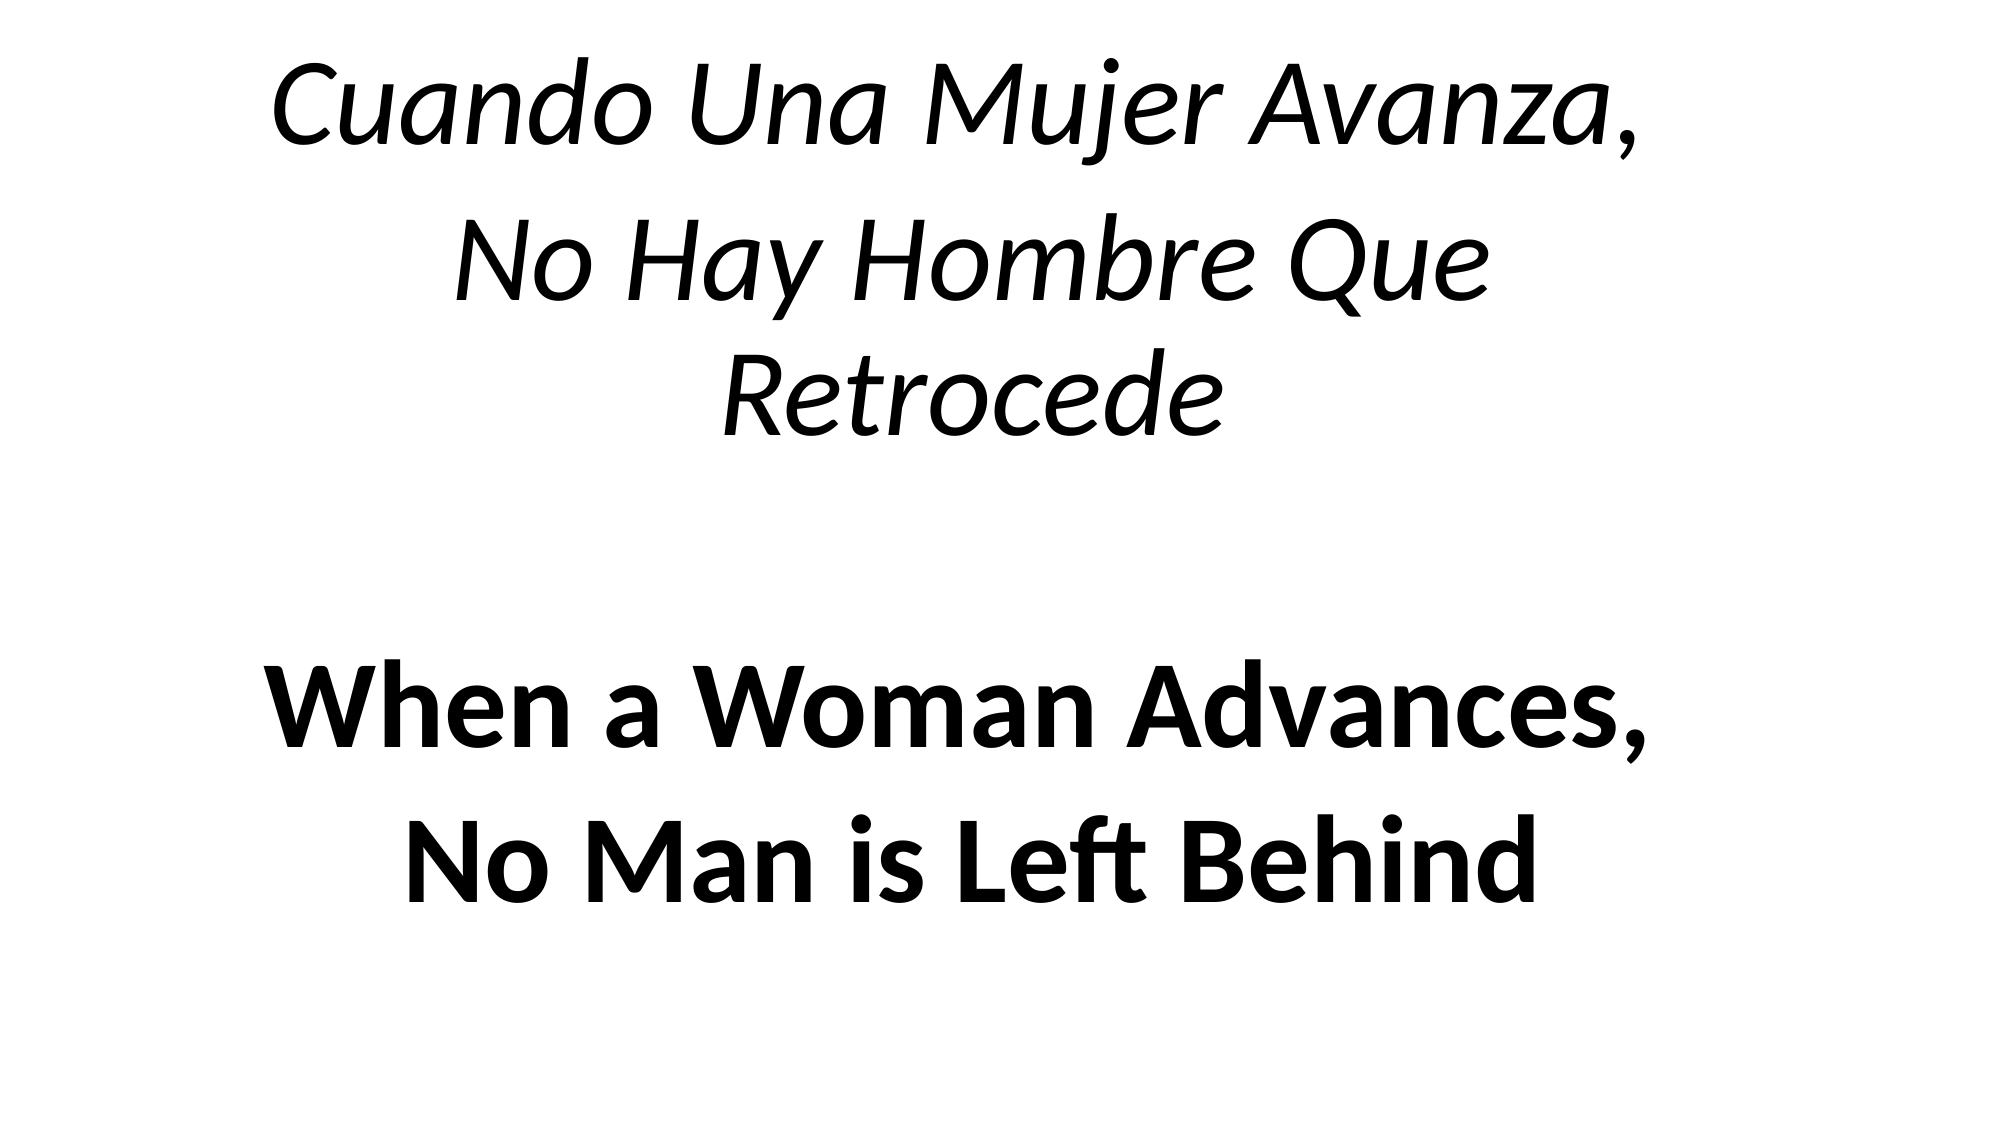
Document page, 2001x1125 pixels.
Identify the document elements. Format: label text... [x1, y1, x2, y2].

list Cuando Una Mujer Avanza, No Hay Hombre Que Retrocede When a Woman Advances, No Man is Left Behind [174, 29, 1771, 984]
